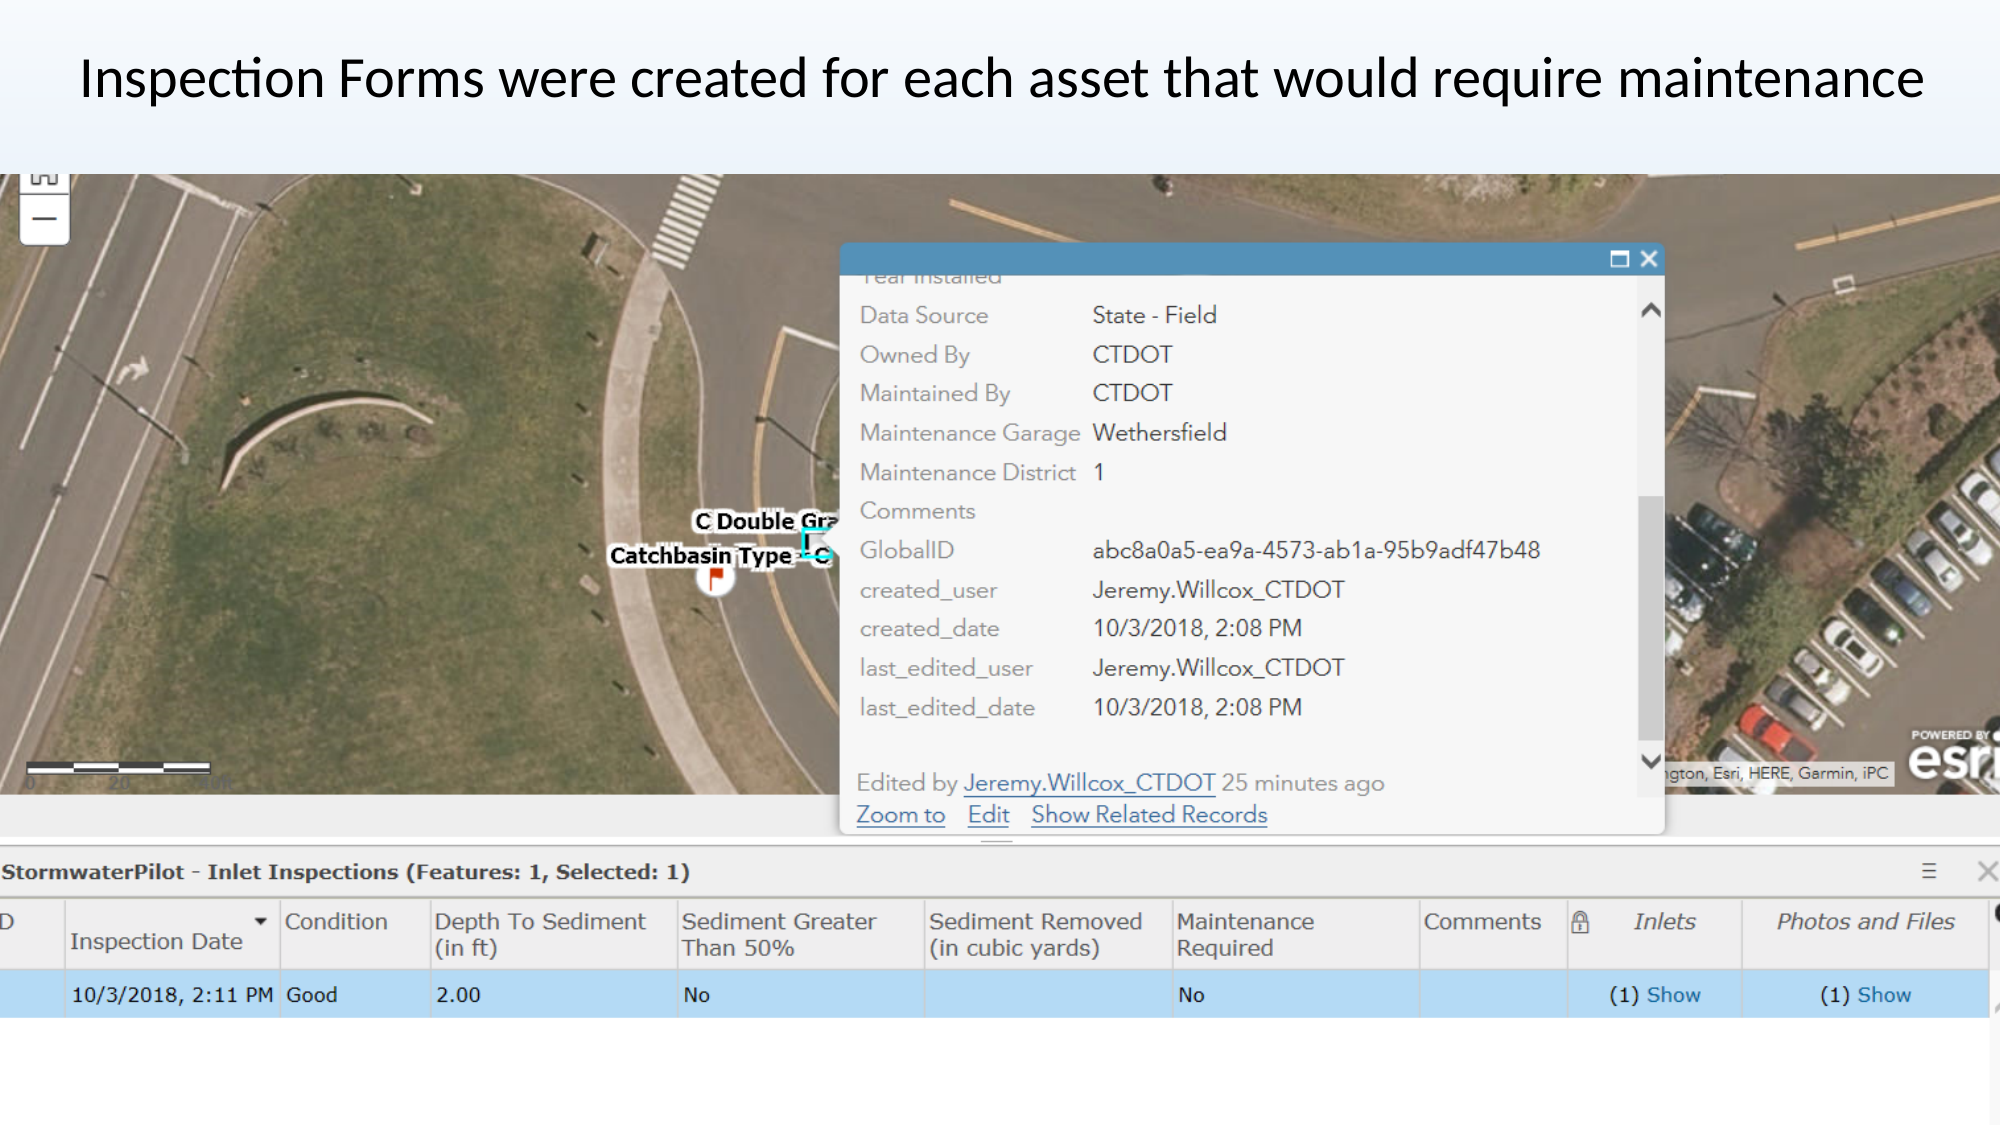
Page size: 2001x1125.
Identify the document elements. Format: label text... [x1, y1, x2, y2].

text_box Inspection Forms were created for each asset that would require maintenance [65, 31, 1942, 117]
picture [0, 174, 2000, 1125]
